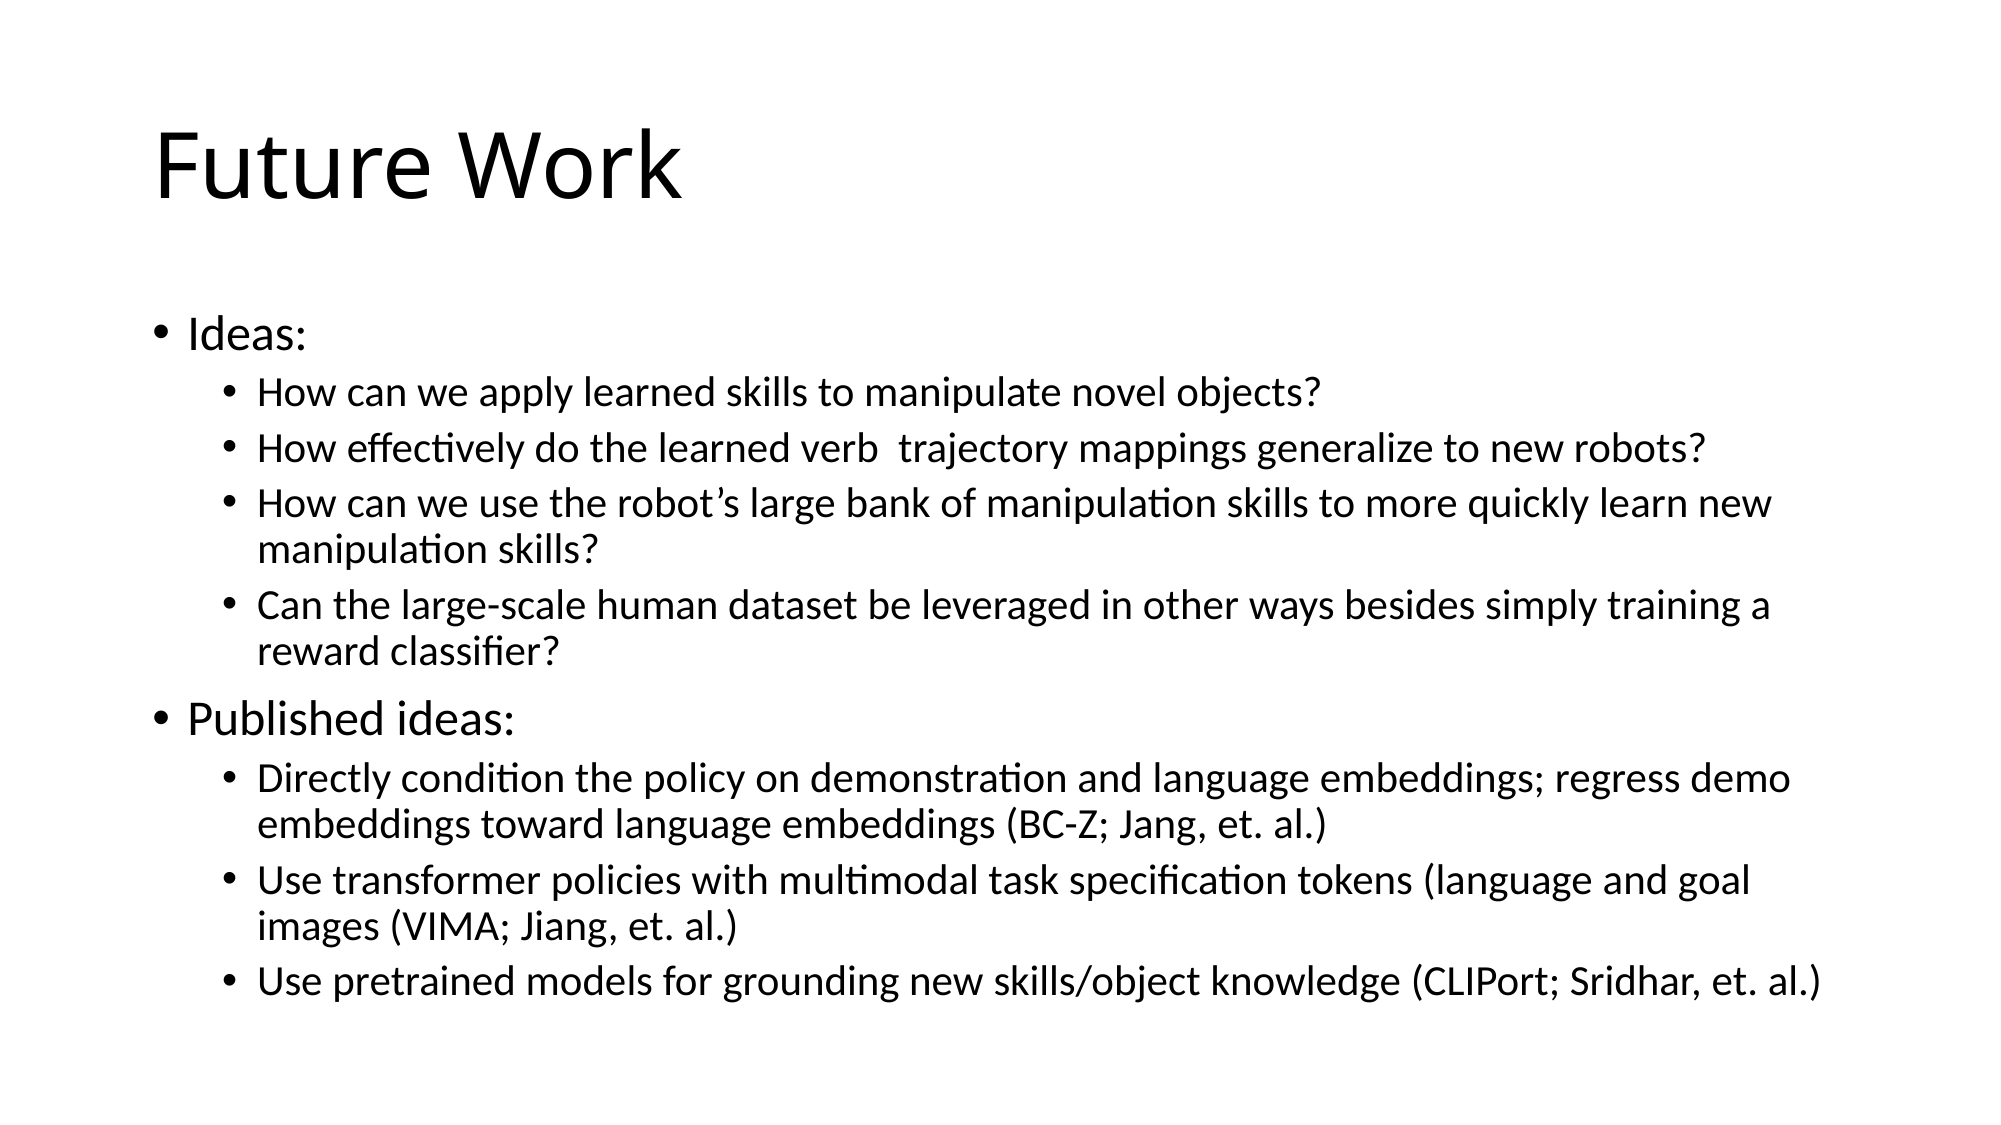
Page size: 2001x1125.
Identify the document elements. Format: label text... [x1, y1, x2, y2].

title Future Work [137, 59, 1863, 278]
